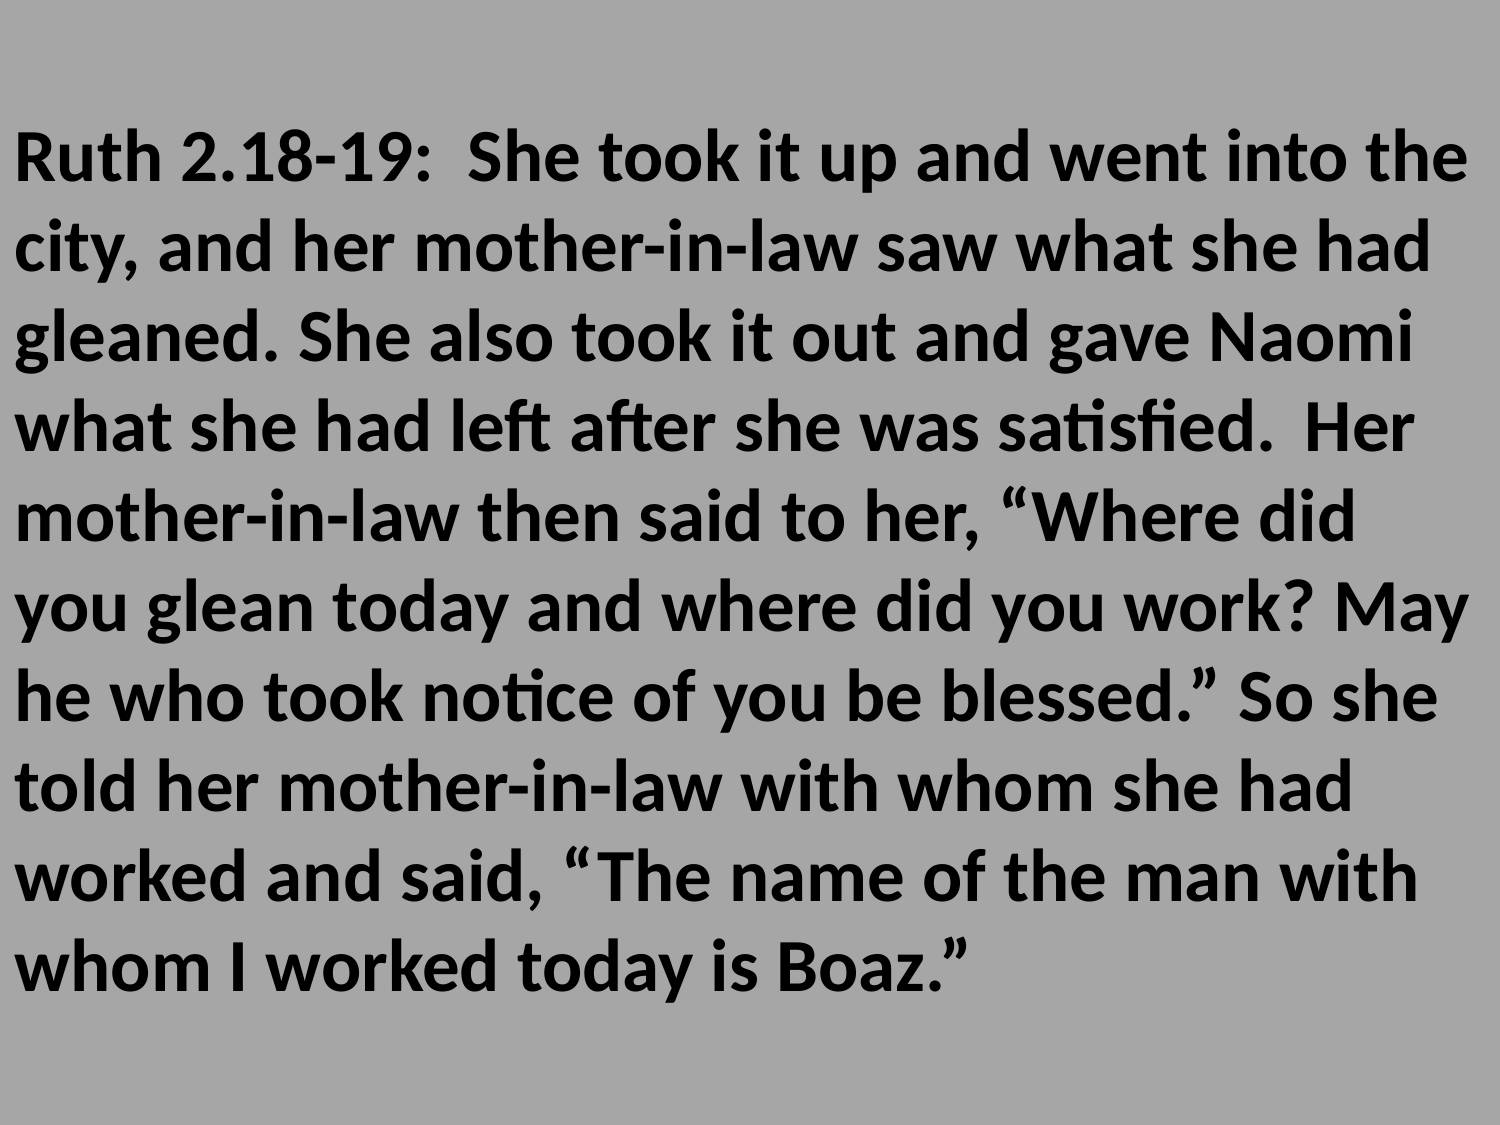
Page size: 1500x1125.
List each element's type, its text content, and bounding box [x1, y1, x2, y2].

text_box Ruth 2.18-19: She took it up and went into the city, and her mother-in-law saw what she had gleaned. She also took it out and gave Naomi what she had left after she was satisfied. Her mother-in-law then said to her, “Where did you glean today and where did you work? May he who took notice of you be blessed.” So she told her mother-in-law with whom she had worked and said, “The name of the man with whom I worked today is Boaz.” [0, 98, 1500, 1014]
